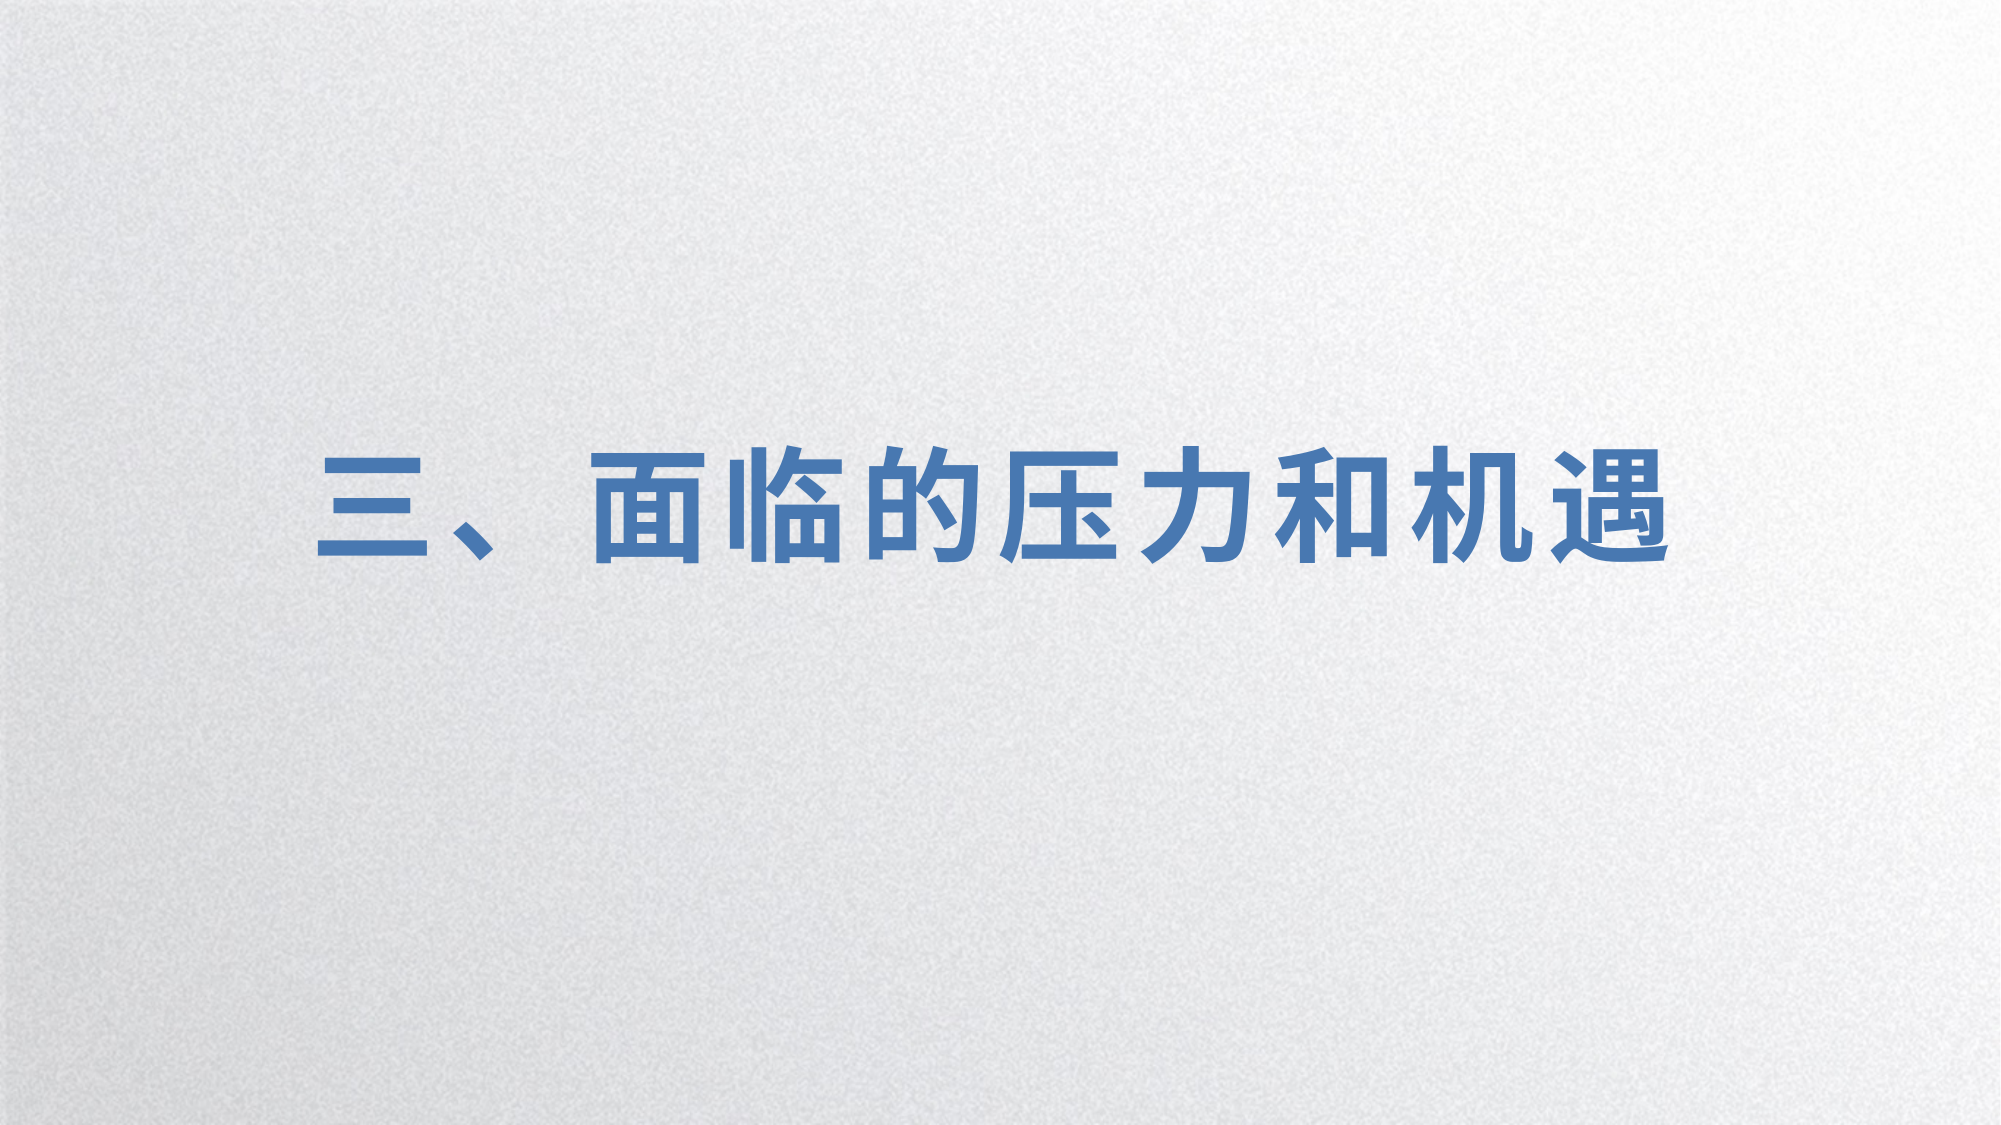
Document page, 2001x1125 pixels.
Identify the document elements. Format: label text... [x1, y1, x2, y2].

picture [0, 0, 2001, 1125]
title 三、面临的压力和机遇 [310, 408, 1690, 597]
